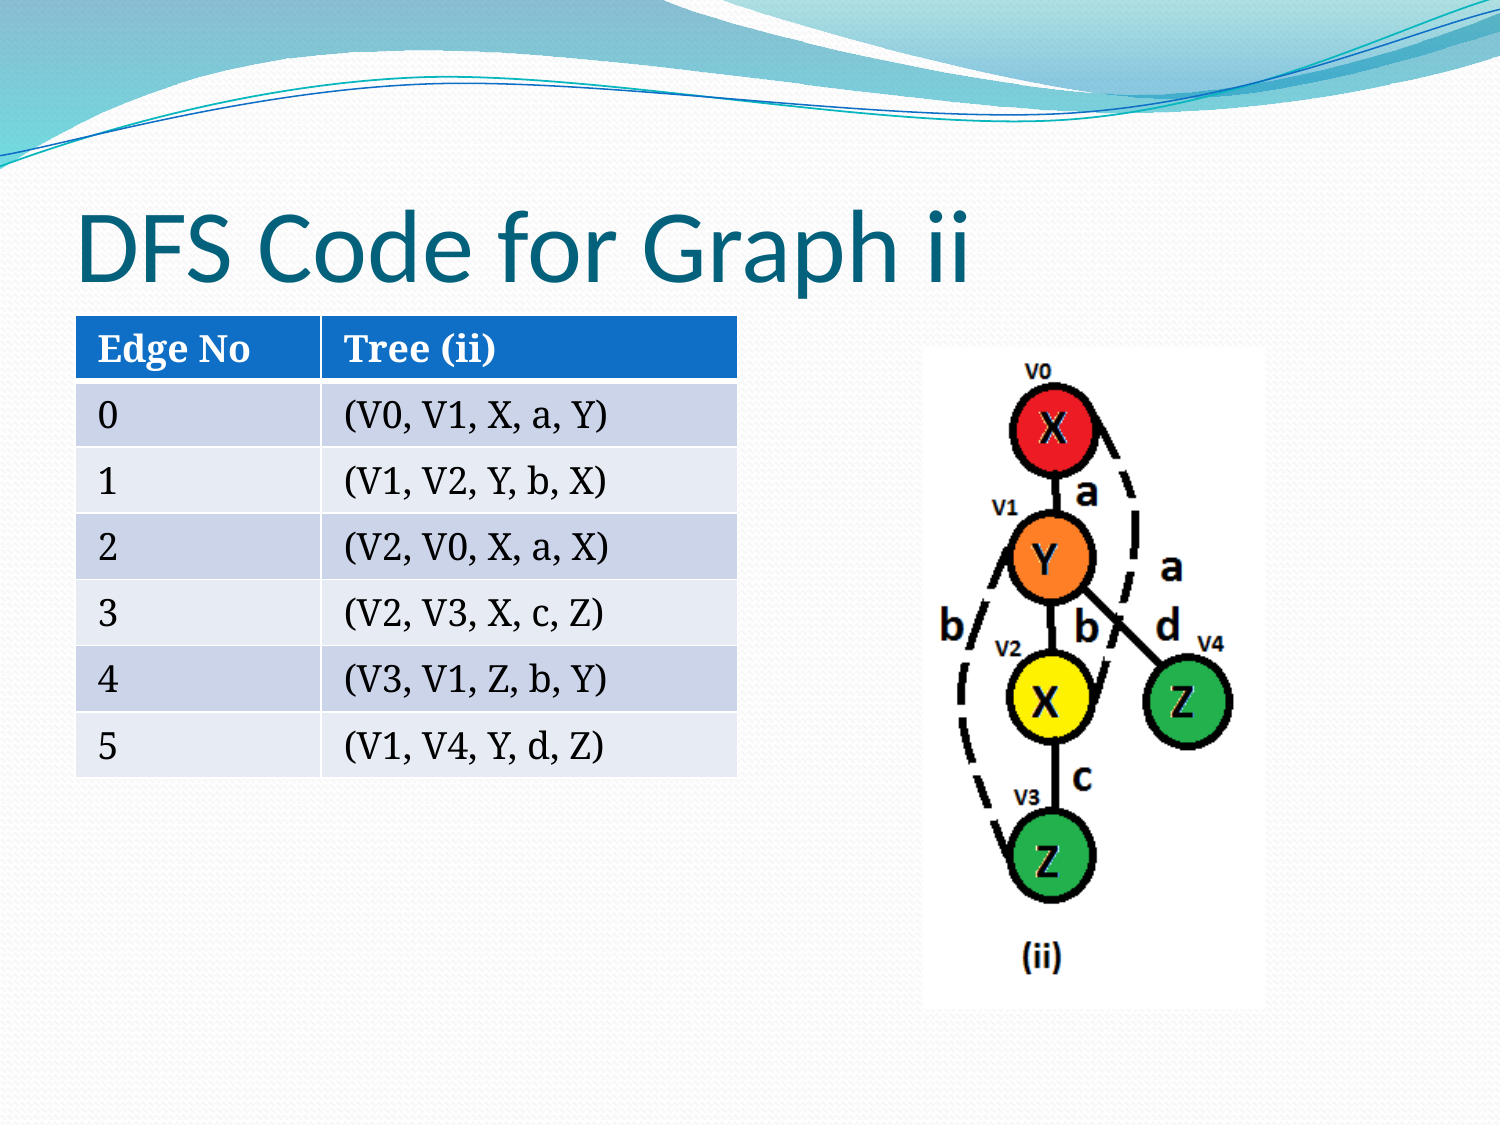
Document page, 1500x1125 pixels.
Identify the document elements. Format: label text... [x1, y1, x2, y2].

table_cell 3 [76, 580, 320, 645]
table_cell (V0, V1, X, a, Y) [322, 384, 737, 446]
table_cell (V1, V2, Y, b, X) [322, 448, 737, 512]
table_cell 1 [76, 448, 320, 512]
table_cell (V3, V1, Z, b, Y) [322, 646, 737, 711]
table_header Tree (ii) [322, 316, 737, 378]
table_cell 5 [76, 713, 320, 777]
table_header Edge No [76, 316, 320, 378]
table_cell (V2, V3, X, c, Z) [322, 580, 737, 645]
table_cell 0 [76, 384, 320, 446]
table_cell (V2, V0, X, a, X) [322, 514, 737, 579]
table_cell (V1, V4, Y, d, Z) [322, 713, 737, 777]
title DFS Code for Graph ii [75, 115, 1425, 303]
table_cell 2 [76, 514, 320, 579]
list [923, 348, 1265, 1009]
table_cell 4 [76, 646, 320, 711]
